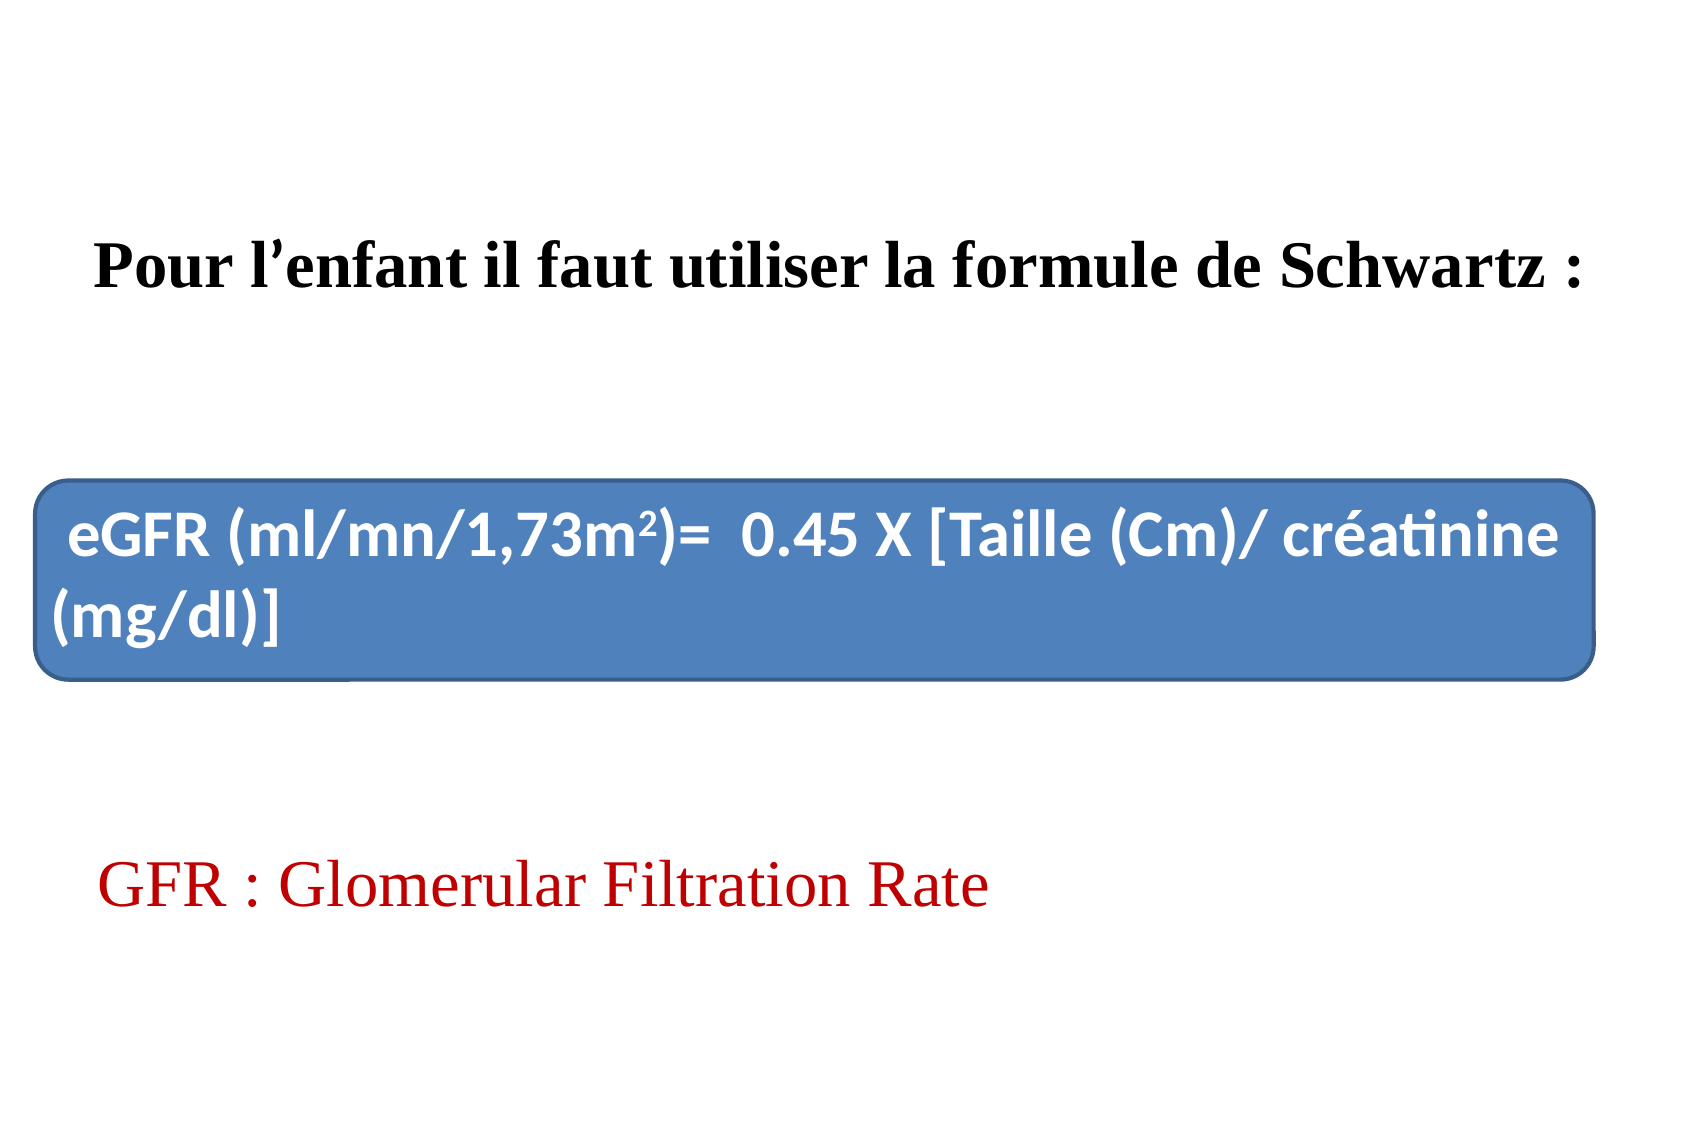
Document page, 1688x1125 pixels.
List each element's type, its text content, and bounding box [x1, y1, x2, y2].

text_box Pour l’enfant il faut utiliser la formule de Schwartz : eGFR (ml/mn/1,73m2)= 0.45 X [Taille (Cm)/ créatinine (mg/dl)] [35, 213, 1607, 749]
text_box GFR : Glomerular Filtration Rate [82, 831, 1008, 927]
